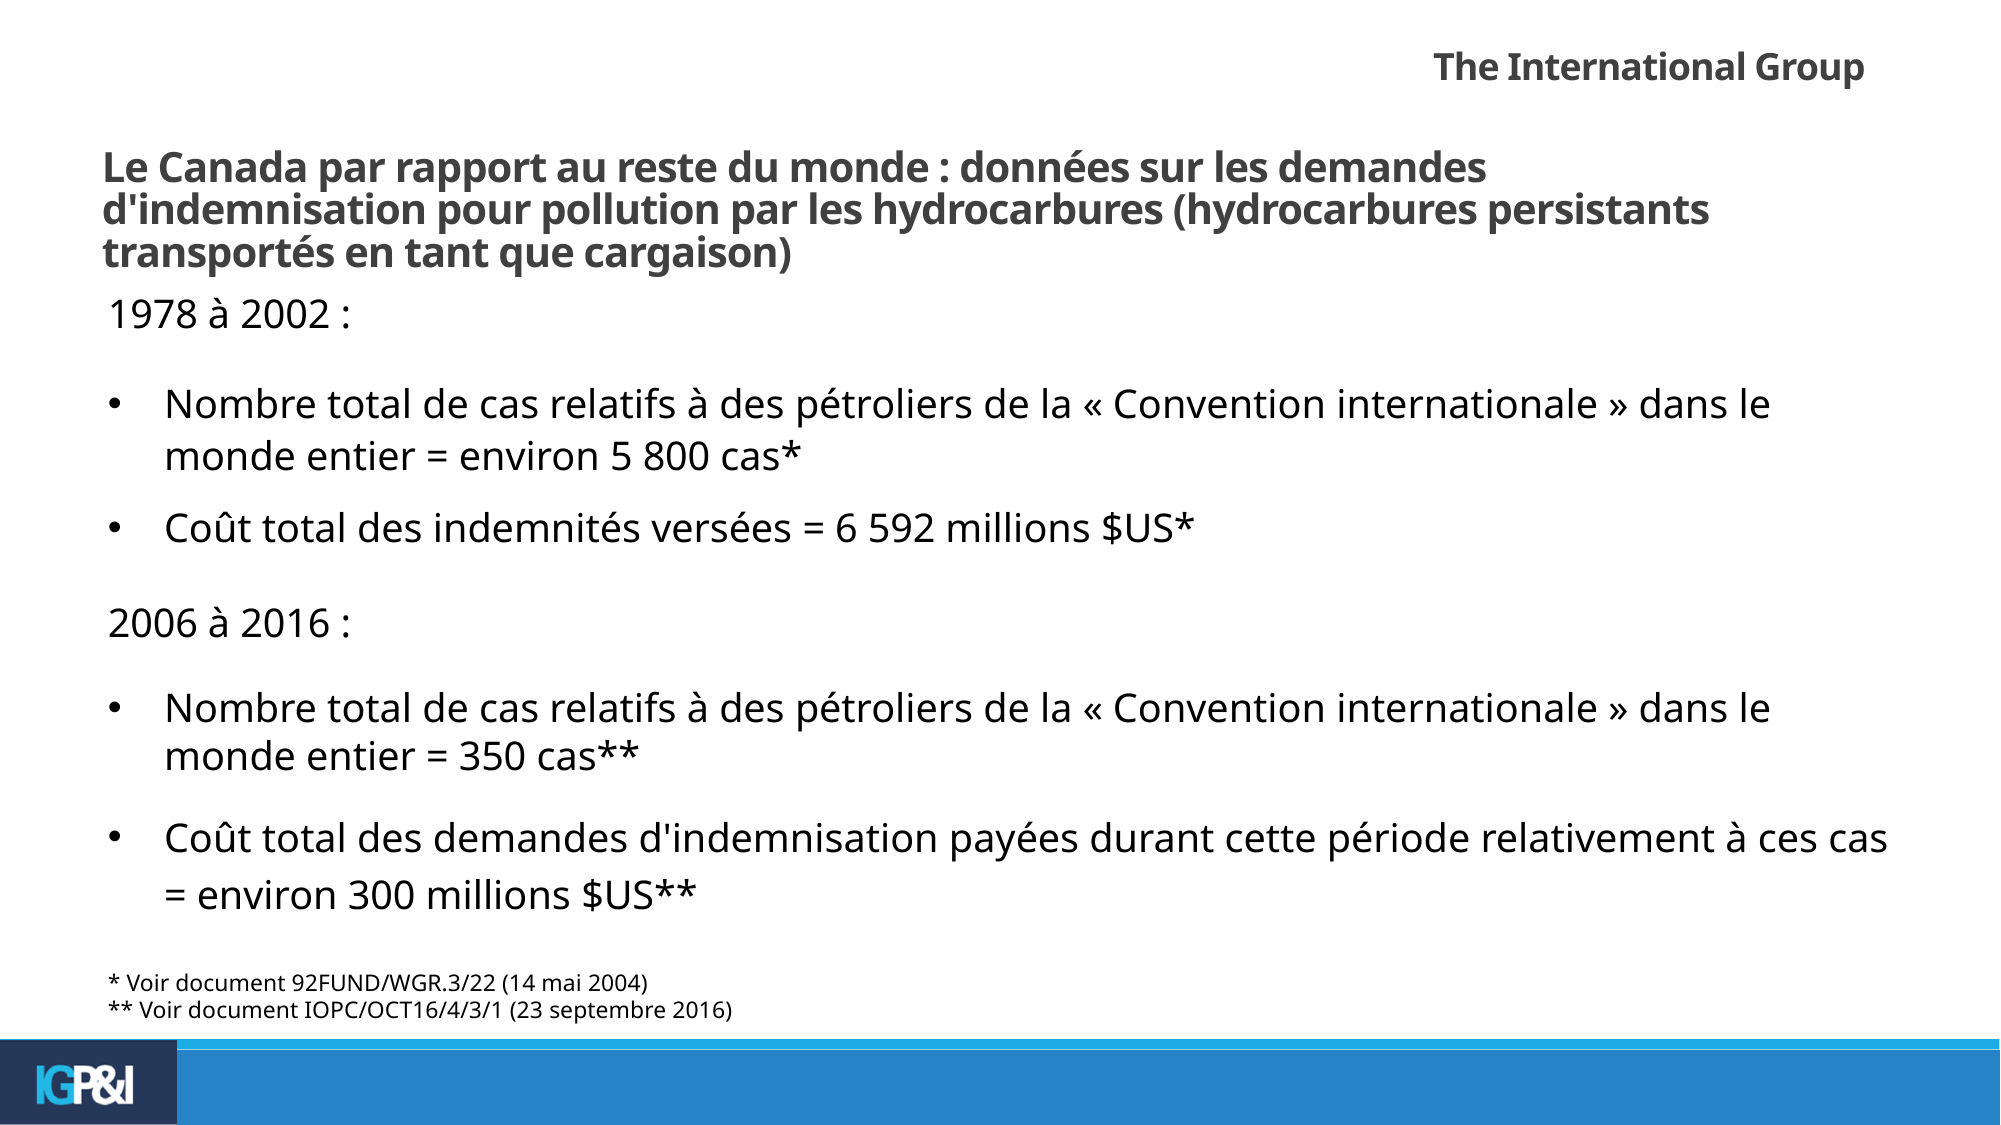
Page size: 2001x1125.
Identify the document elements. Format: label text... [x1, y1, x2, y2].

text_box The International Group [350, 48, 1881, 96]
text_box 1978 à 2002 : Nombre total de cas relatifs à des pétroliers de la « Convention internationale » dans le monde entier = environ 5 800 cas* Coût total des indemnités versées = 6 592 millions $US* 2006 à 2016 : Nombre total de cas relatifs à des pétroliers de la « Convention internationale » dans le monde entier = 350 cas** Coût total des demandes d'indemnisation payées durant cette période relativement à ces cas = environ 300 millions $US** * Voir document 92FUND/WGR.3/22 (14 mai 2004) ** Voir document IOPC/OCT16/4/3/1 (23 septembre 2016) [93, 231, 1907, 1031]
text_box Le Canada par rapport au reste du monde : données sur les demandes d'indemnisation pour pollution par les hydrocarbures (hydrocarbures persistants transportés en tant que cargaison) [87, 140, 1753, 324]
picture [0, 1040, 178, 1125]
